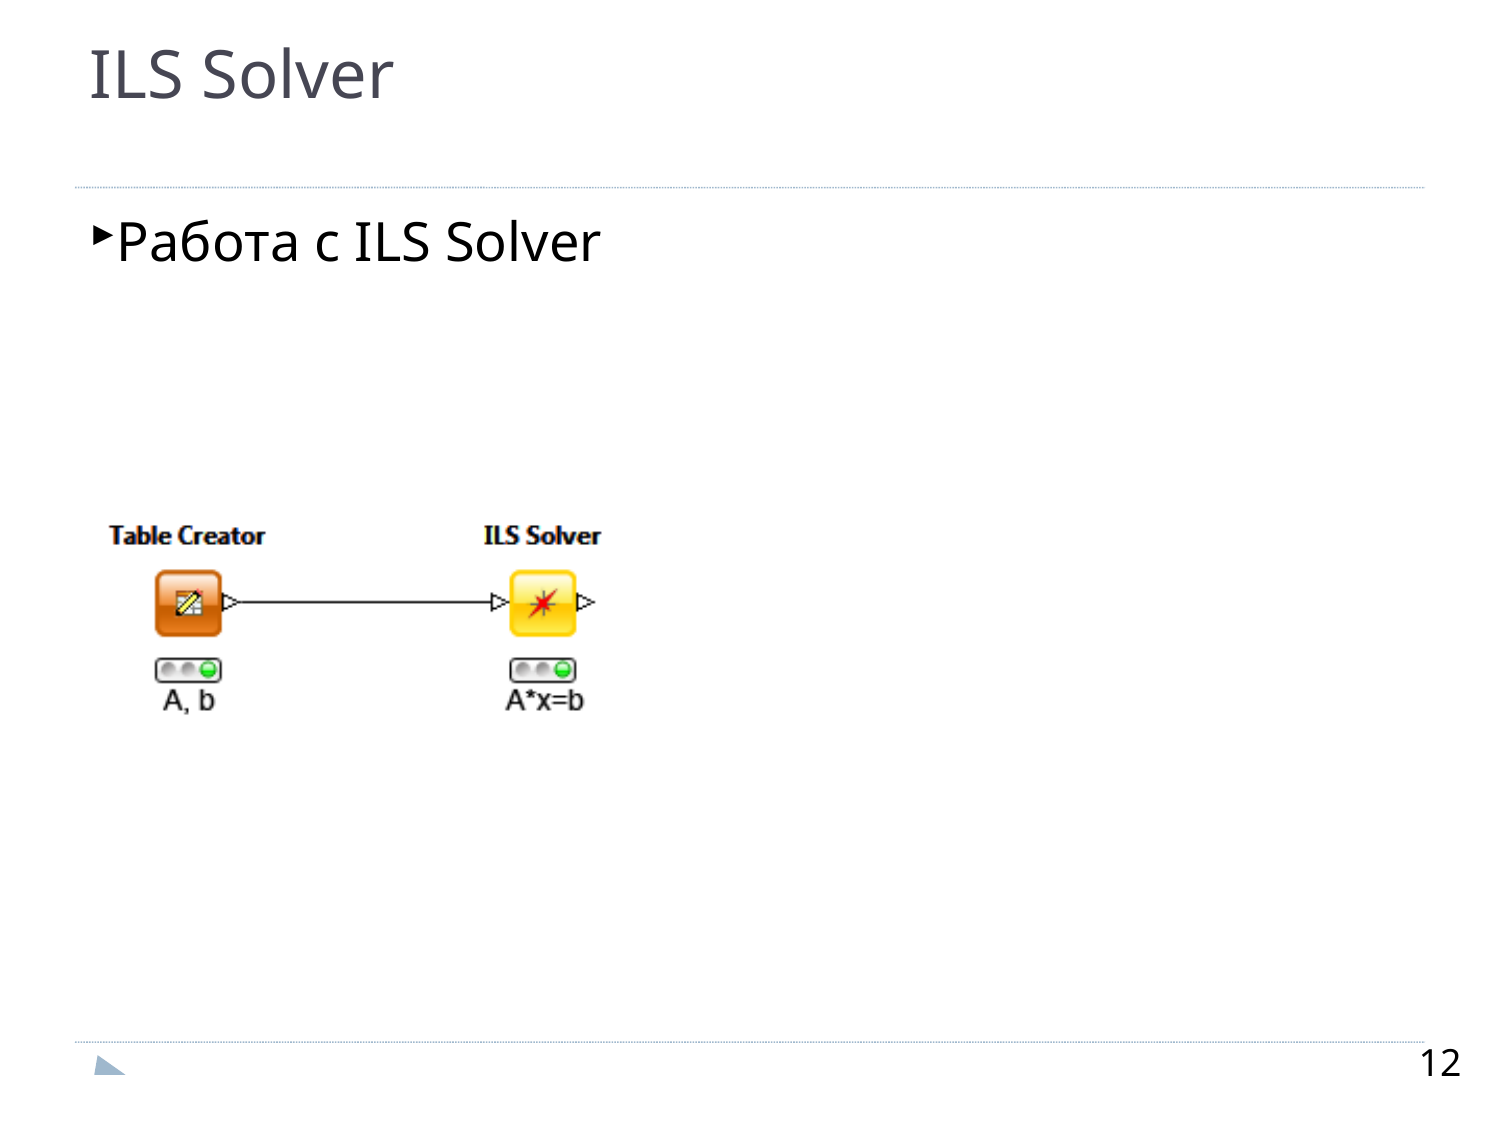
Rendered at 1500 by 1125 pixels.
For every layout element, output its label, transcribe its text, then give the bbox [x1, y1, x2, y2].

text_box 12 [1151, 1031, 1477, 1092]
text_box Работа с ILS Solver [75, 200, 1425, 1010]
text_box ILS Solver [75, 24, 1425, 188]
picture [92, 503, 631, 736]
